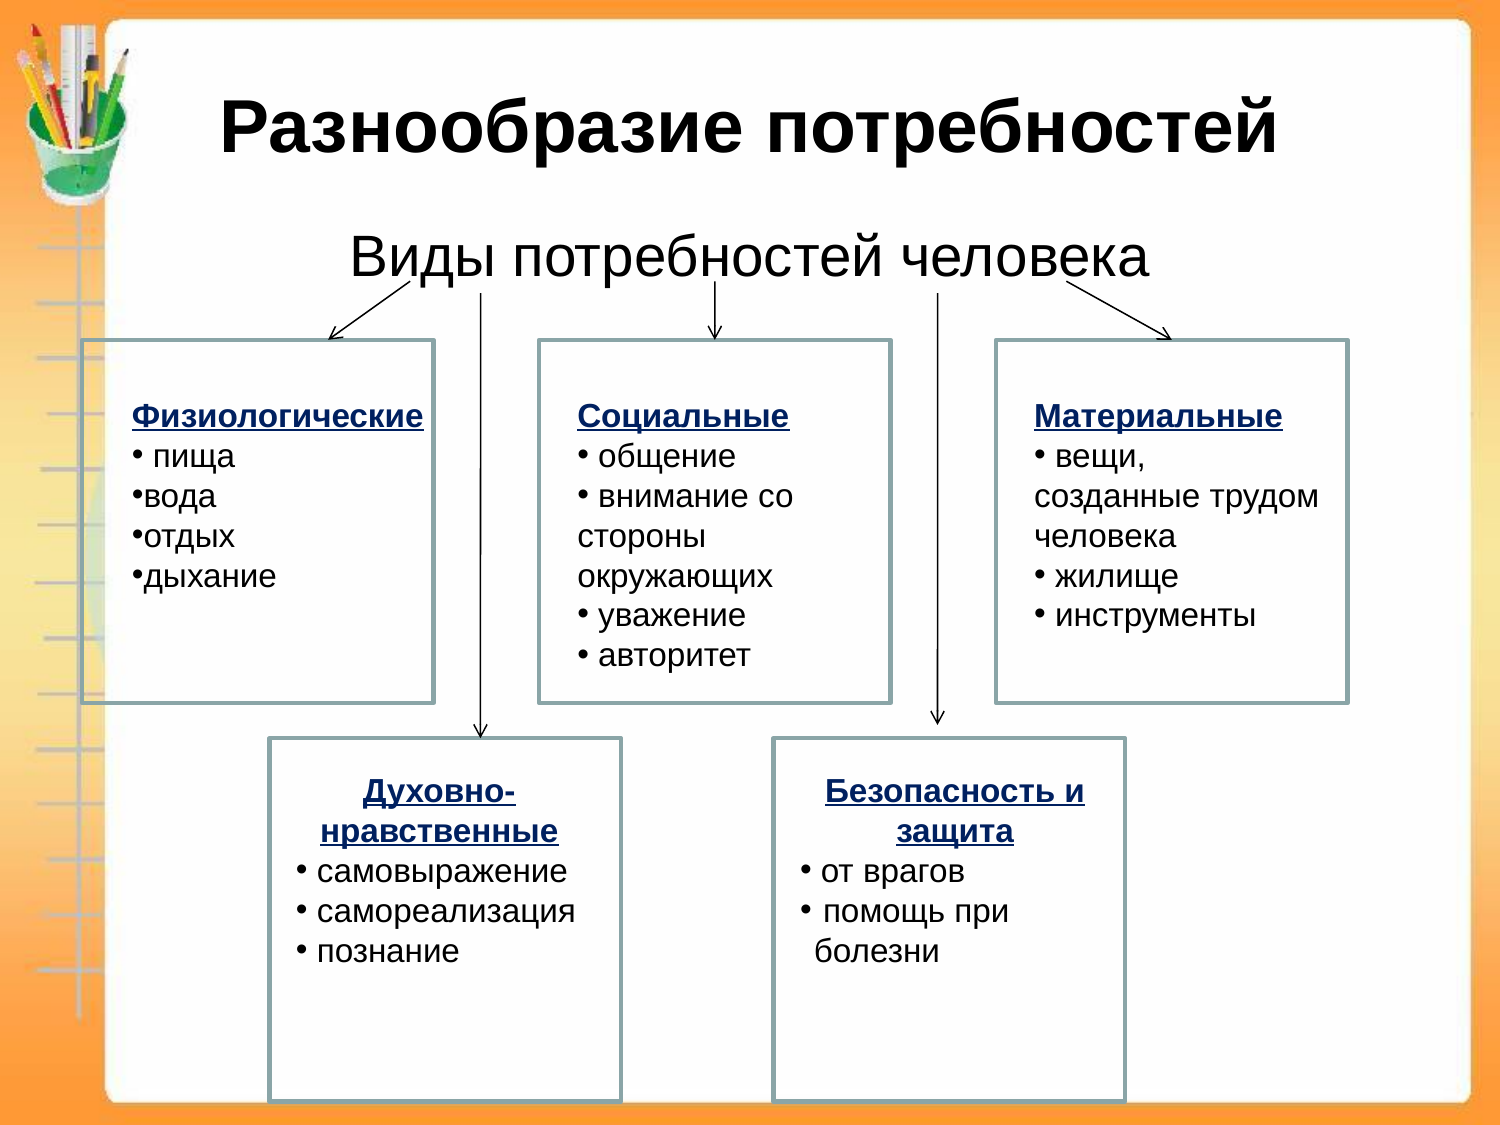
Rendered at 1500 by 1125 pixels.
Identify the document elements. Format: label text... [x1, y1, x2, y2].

text_box Социальные общение внимание со стороны окружающих уважение авторитет [562, 386, 888, 681]
text_box Духовно-нравственные самовыражение самореализация познание [281, 761, 598, 976]
text_box [771, 736, 1127, 1104]
text_box [537, 517, 893, 705]
title Разнообразие потребностей [74, 44, 1426, 200]
text_box Физиологические пища вода отдых дыхание [117, 386, 443, 631]
text_box [994, 338, 1350, 705]
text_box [327, 280, 411, 340]
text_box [1066, 280, 1173, 340]
text_box [267, 736, 623, 1104]
text_box [80, 338, 436, 705]
text_box [537, 338, 893, 514]
text_box Безопасность и защита от врагов помощь при болезни [785, 761, 1125, 1016]
text_box Материальные вещи, созданные трудом человека жилище инструменты [1019, 386, 1336, 641]
list Виды потребностей человека [74, 210, 1426, 1006]
picture [0, 0, 1500, 1125]
